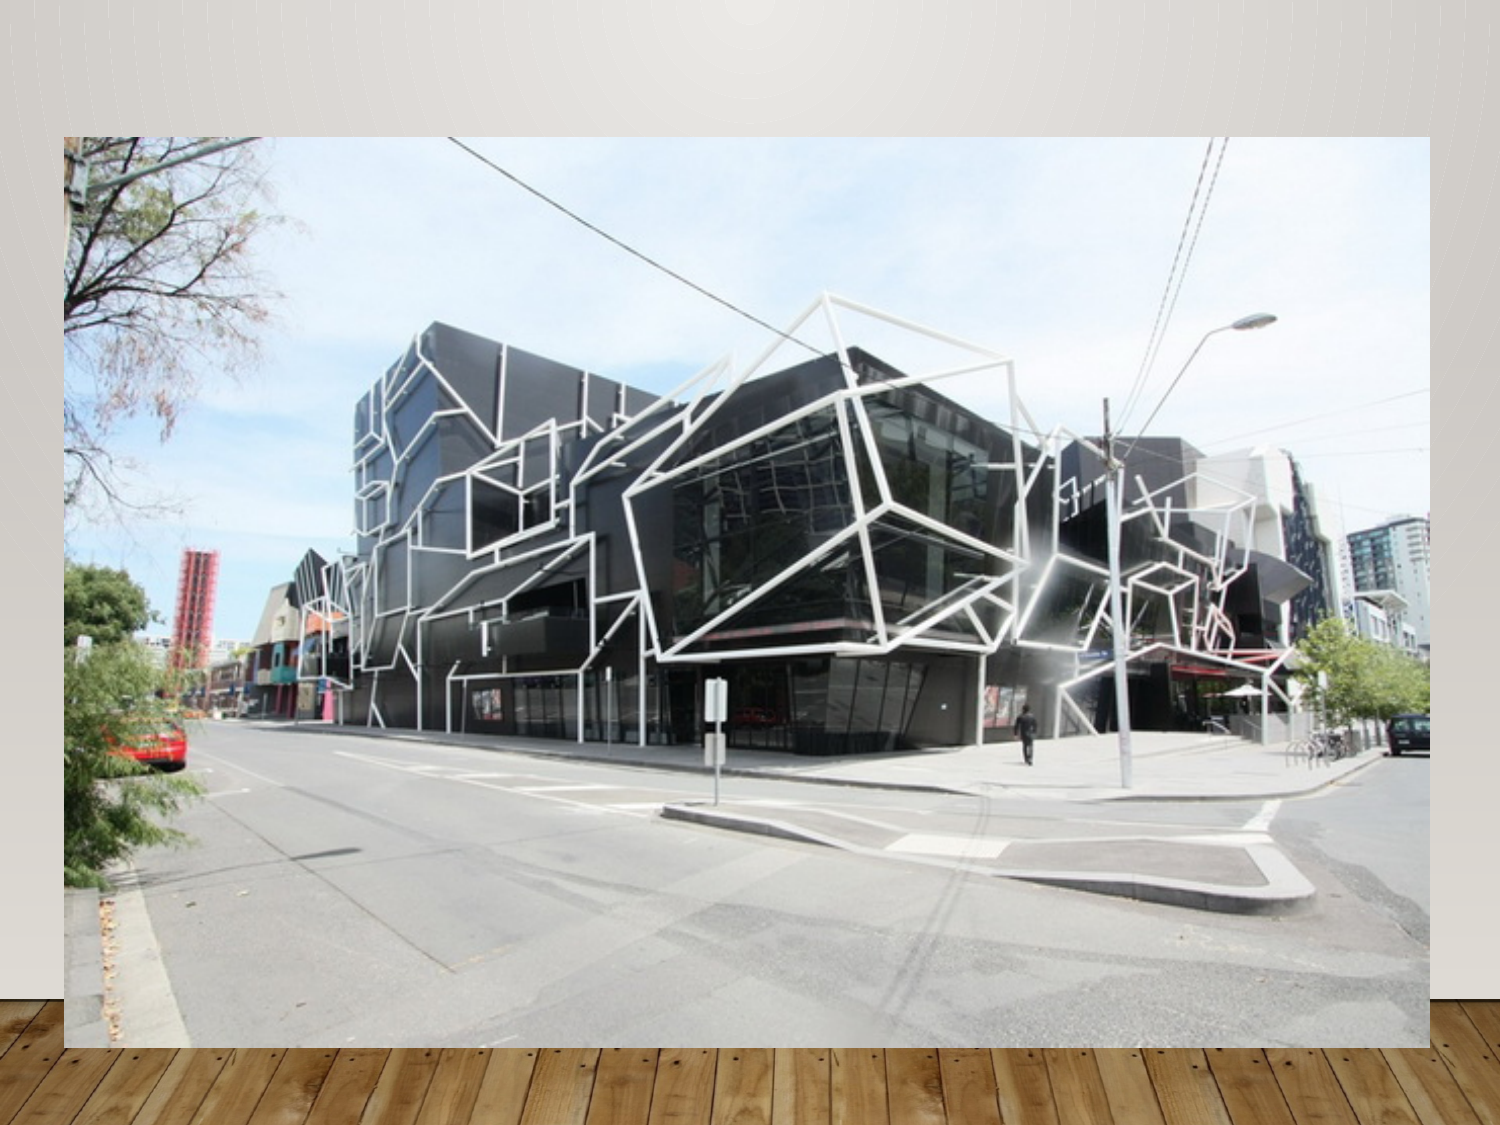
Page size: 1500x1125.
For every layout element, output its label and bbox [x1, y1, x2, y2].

picture [0, 136, 1500, 1125]
